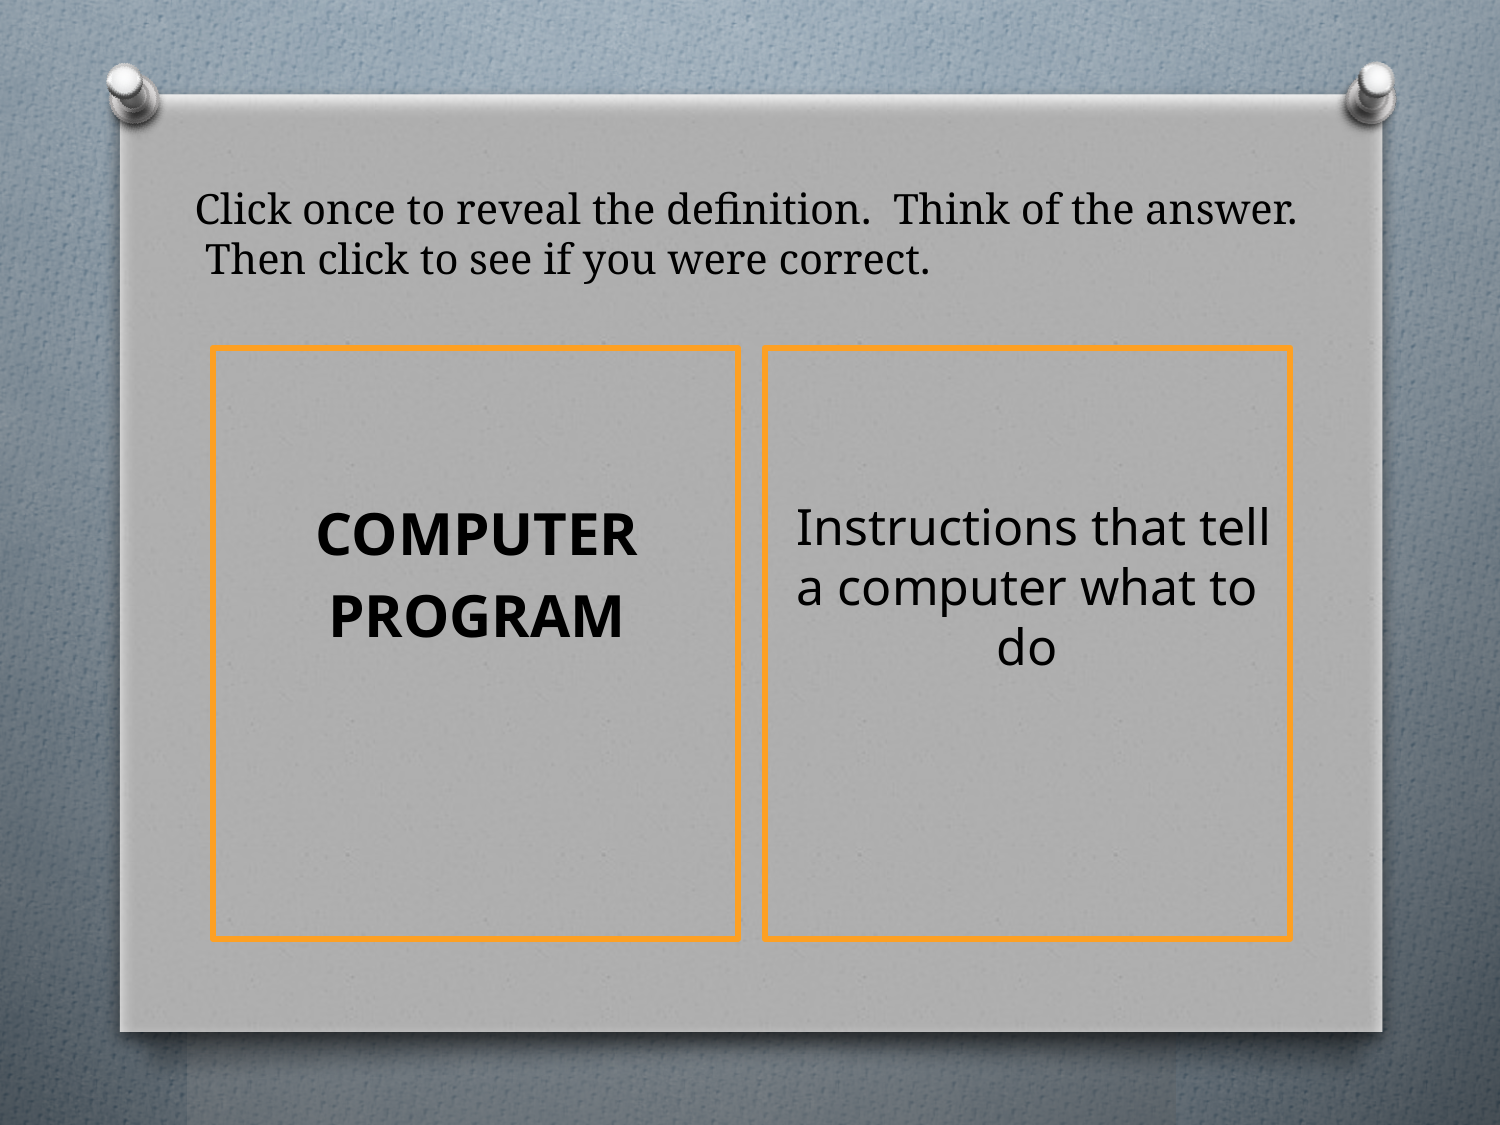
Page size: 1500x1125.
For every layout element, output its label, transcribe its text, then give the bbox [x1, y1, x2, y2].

title Click once to reveal the definition. Think of the answer. Then click to see if you were correct. [179, 134, 1323, 332]
picture [75, 29, 198, 153]
list COMPUTER PROGRAM [213, 348, 738, 939]
list Instructions that tell a computer what to do [765, 347, 1290, 939]
picture [1317, 35, 1439, 156]
